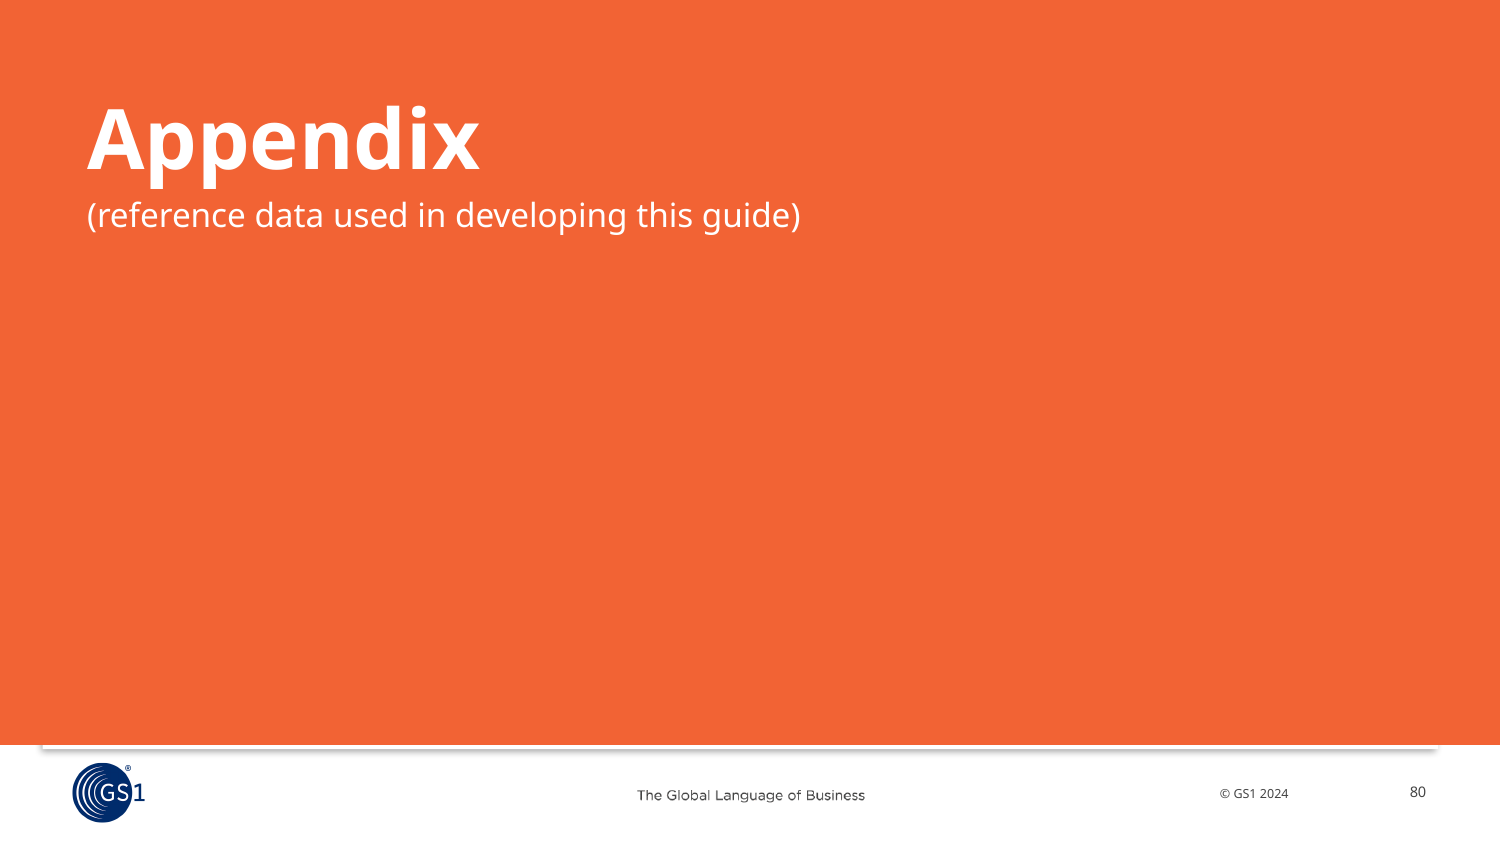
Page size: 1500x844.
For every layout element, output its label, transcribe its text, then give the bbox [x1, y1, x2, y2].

slide_number 80 [1385, 780, 1427, 806]
list Appendix (reference data used in developing this guide) [75, 86, 1427, 347]
picture [0, 745, 1500, 844]
